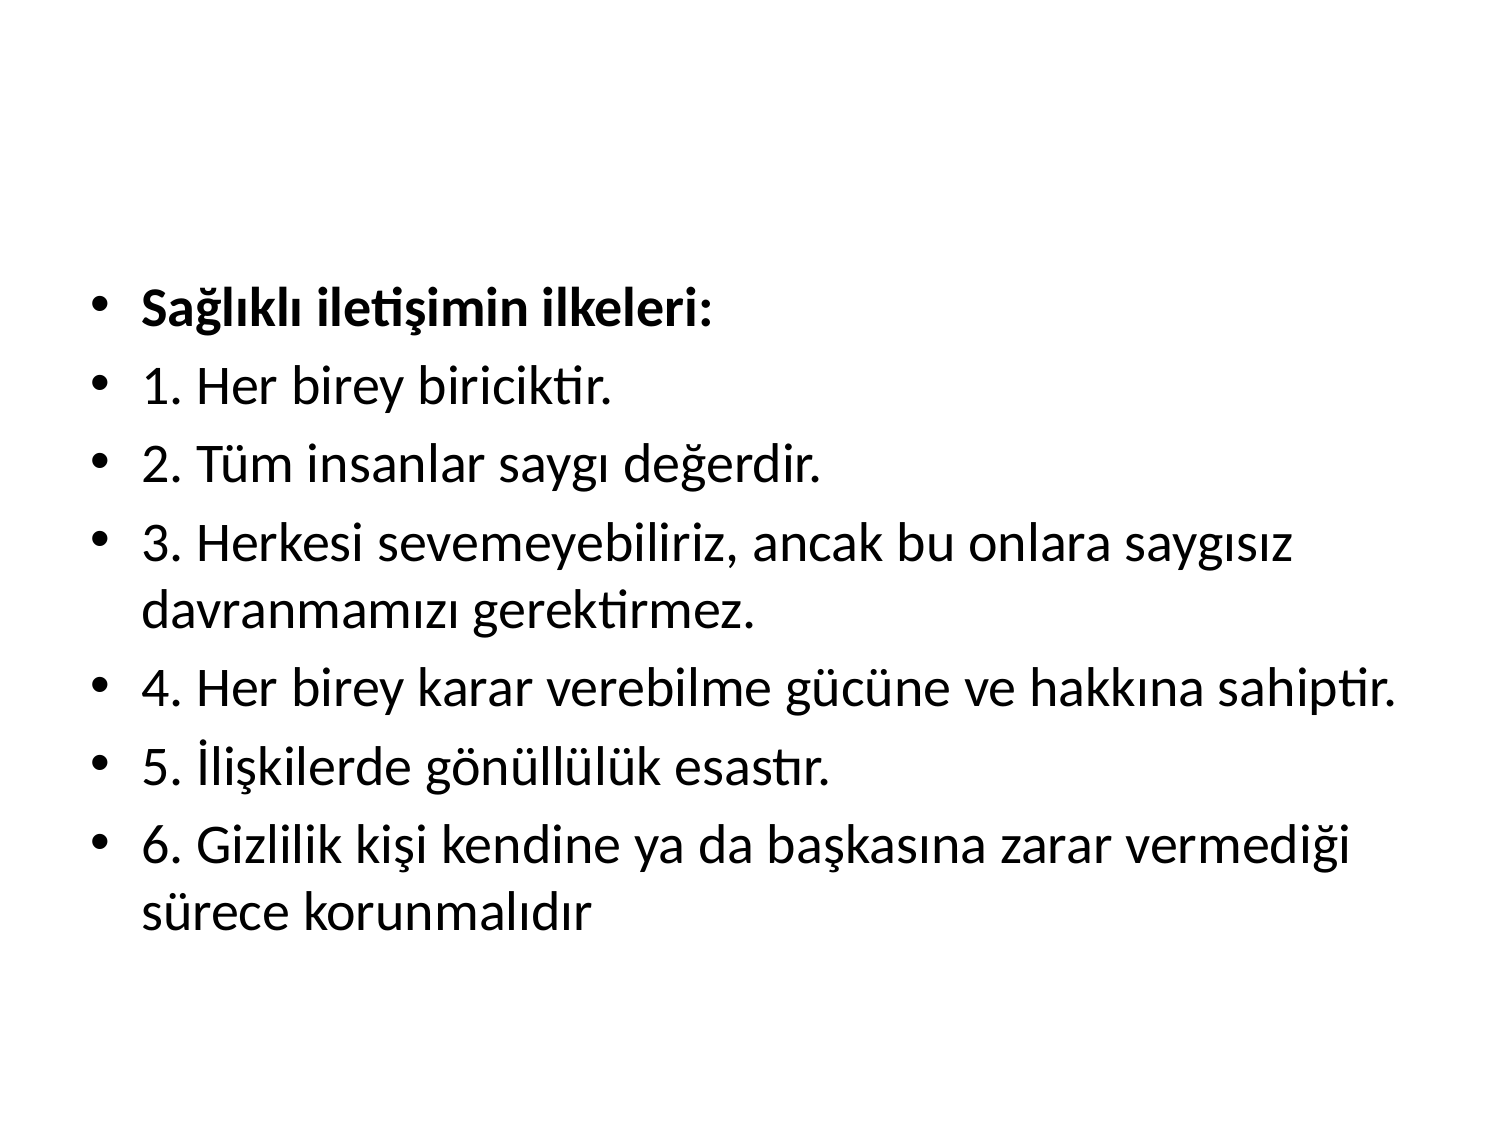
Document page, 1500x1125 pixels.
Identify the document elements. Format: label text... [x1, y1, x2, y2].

list Sağlıklı iletişimin ilkeleri: 1. Her birey biriciktir. 2. Tüm insanlar saygı değerdir. 3. Herkesi sevemeyebiliriz, ancak bu onlara saygısız davranmamızı gerektirmez. 4. Her birey karar verebilme gücüne ve hakkına sahiptir. 5. İlişkilerde gönüllülük esastır. 6. Gizlilik kişi kendine ya da başkasına zarar vermediği sürece korunmalıdır [75, 262, 1425, 1005]
